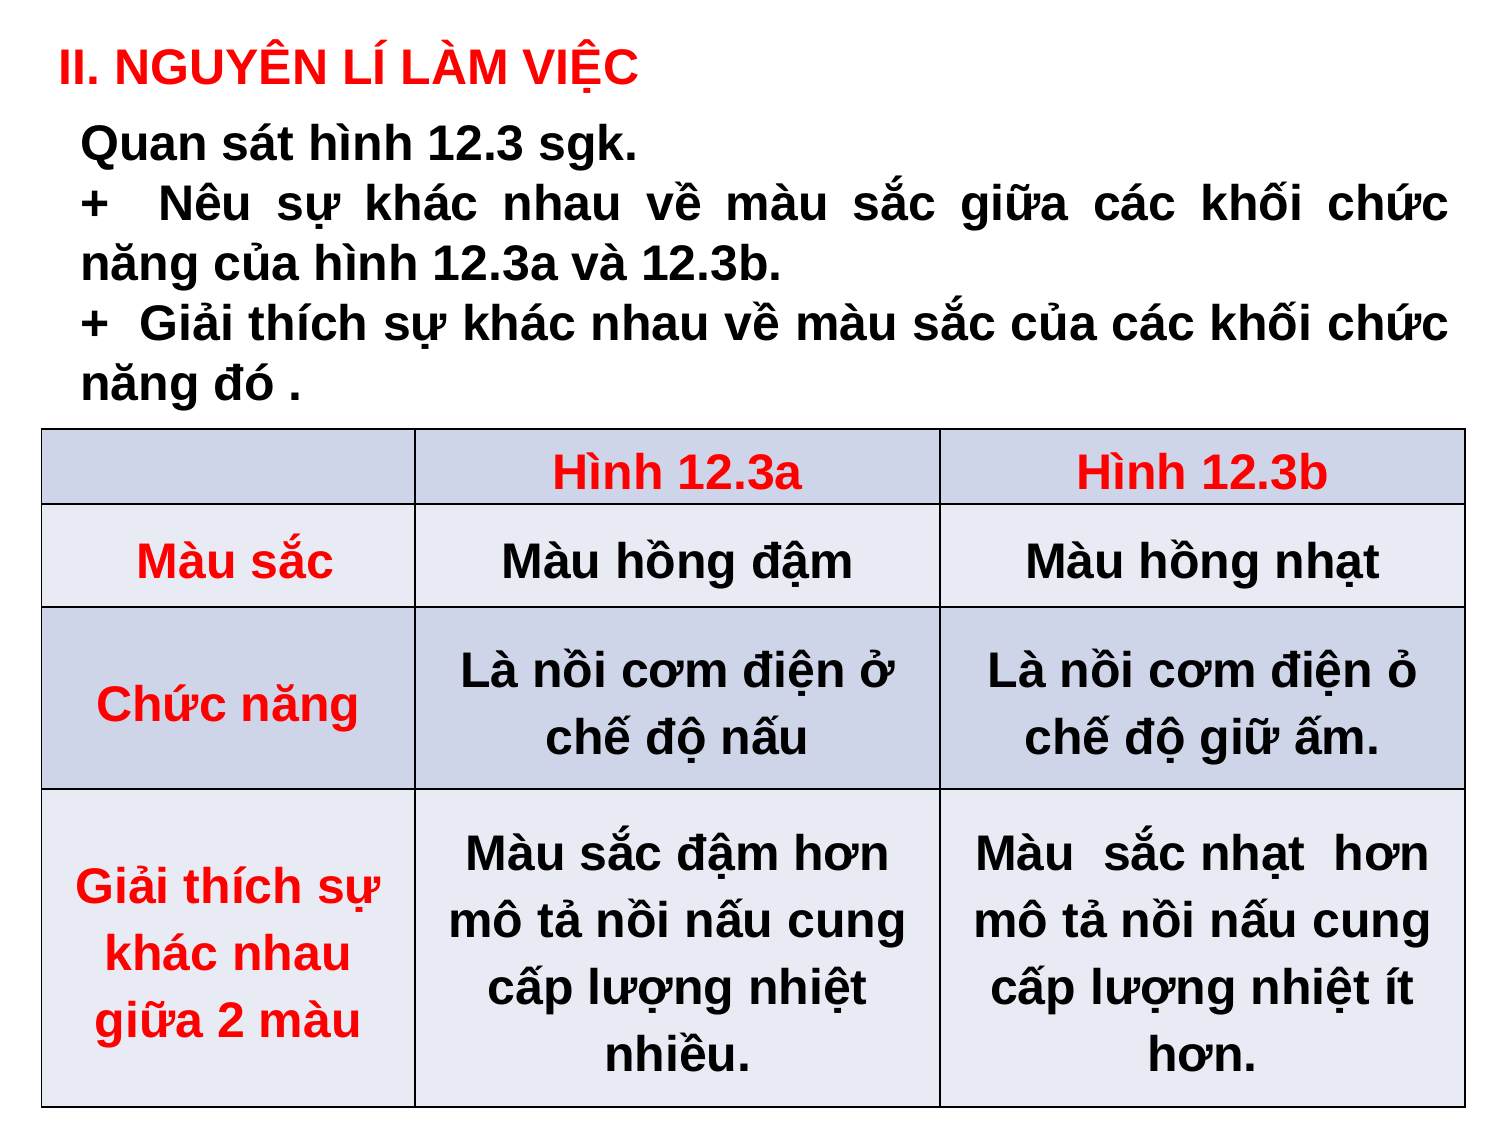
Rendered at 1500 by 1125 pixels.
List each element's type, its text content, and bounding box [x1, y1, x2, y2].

table_cell Là nồi cơm điện ỏ chế độ giữ ấm. [941, 608, 1464, 788]
table_cell Màu sắc đậm hơn mô tả nồi nấu cung cấp lượng nhiệt nhiều. [416, 790, 939, 1106]
table_cell Màu sắc nhạt hơn mô tả nồi nấu cung cấp lượng nhiệt ít hơn. [941, 790, 1464, 1106]
table_cell Màu hồng nhạt [941, 505, 1464, 606]
table_header Hình 12.3a [416, 430, 939, 503]
table_cell Màu sắc [42, 505, 414, 606]
table_cell Màu hồng đậm [416, 505, 939, 606]
table_cell Giải thích sự khác nhau giữa 2 màu [42, 790, 414, 1106]
table_cell Chức năng [42, 608, 414, 788]
table_cell Là nồi cơm điện ở chế độ nấu [416, 608, 939, 788]
text_box Quan sát hình 12.3 sgk. + Nêu sự khác nhau về màu sắc giữa các khối chức năng của hình 12.3a và 12.3b. + Giải thích sự khác nhau về màu sắc của các khối chức năng đó . [65, 103, 1466, 419]
table_header [42, 430, 414, 503]
text_box II. NGUYÊN LÍ LÀM VIỆC [44, 27, 655, 103]
table_header Hình 12.3b [941, 430, 1464, 503]
